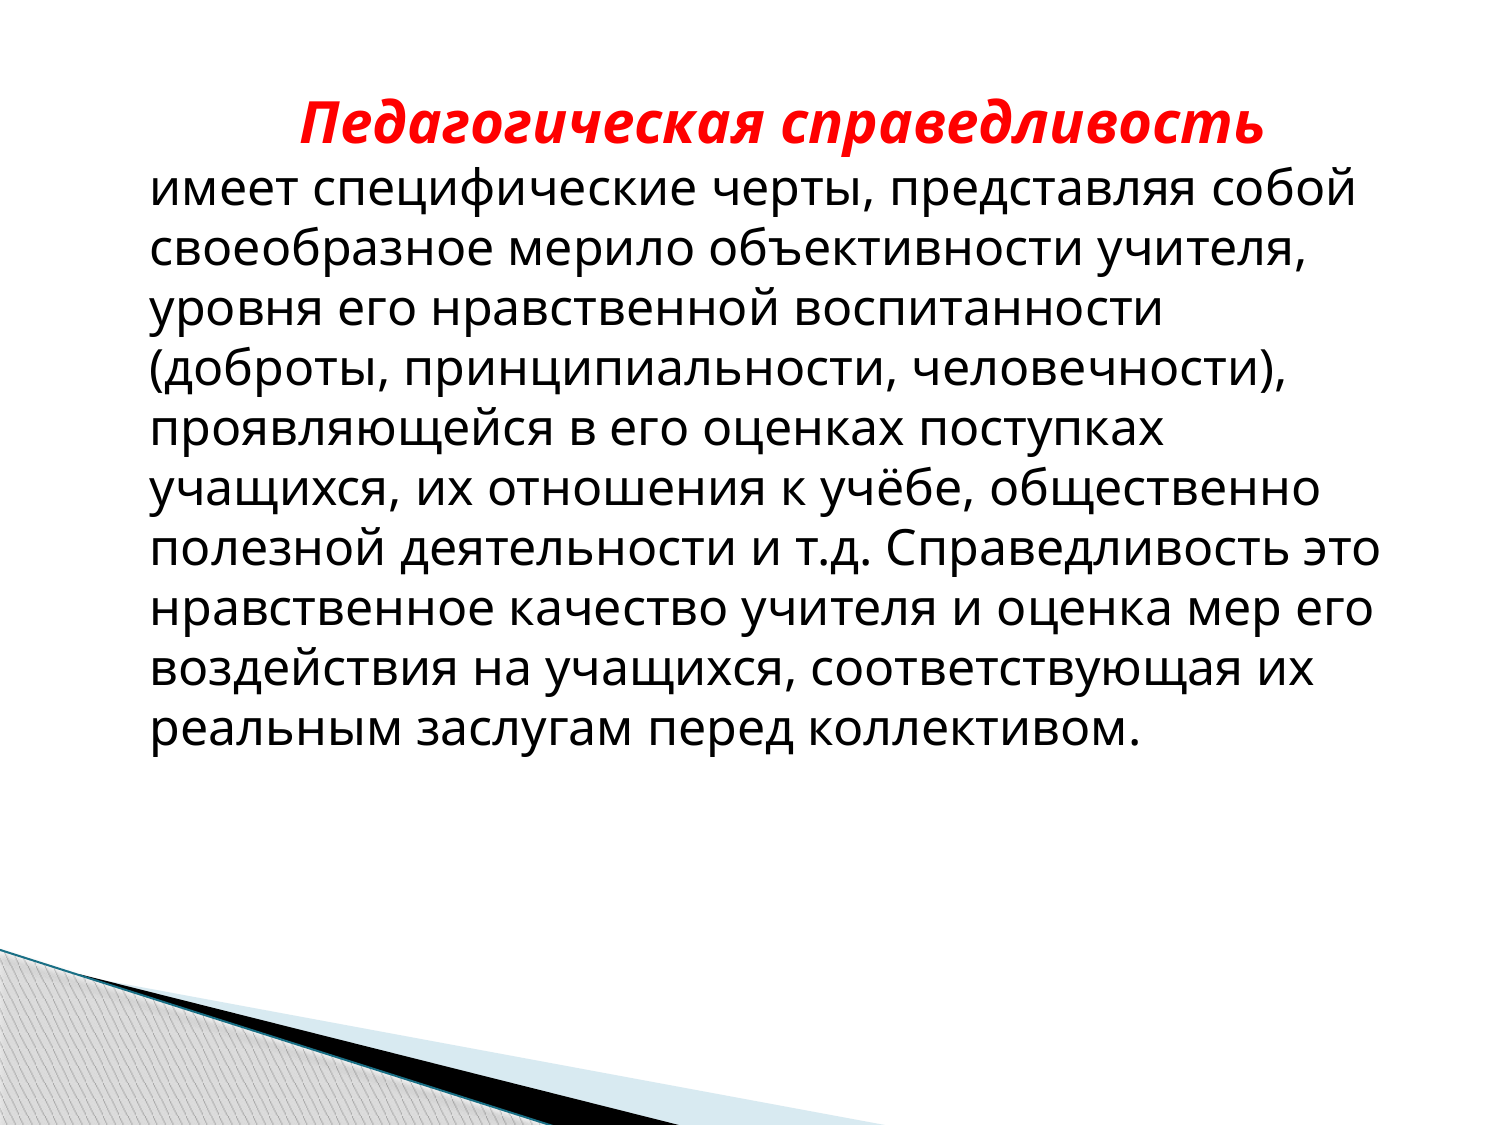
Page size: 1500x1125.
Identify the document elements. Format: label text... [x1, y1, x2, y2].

list Педагогическая справедливость имеет специфические черты, представляя собой своеобразное мерило объективности учителя, уровня его нравственной воспитанности (доброты, принципиальности, человечности), проявляющейся в его оценках поступках учащихся, их отношения к учёбе, общественно полезной деятельности и т.д. Справедливость это нравственное качество учителя и оценка мер его воздействия на учащихся, соответствующая их реальным заслугам перед коллективом. [75, 78, 1425, 986]
